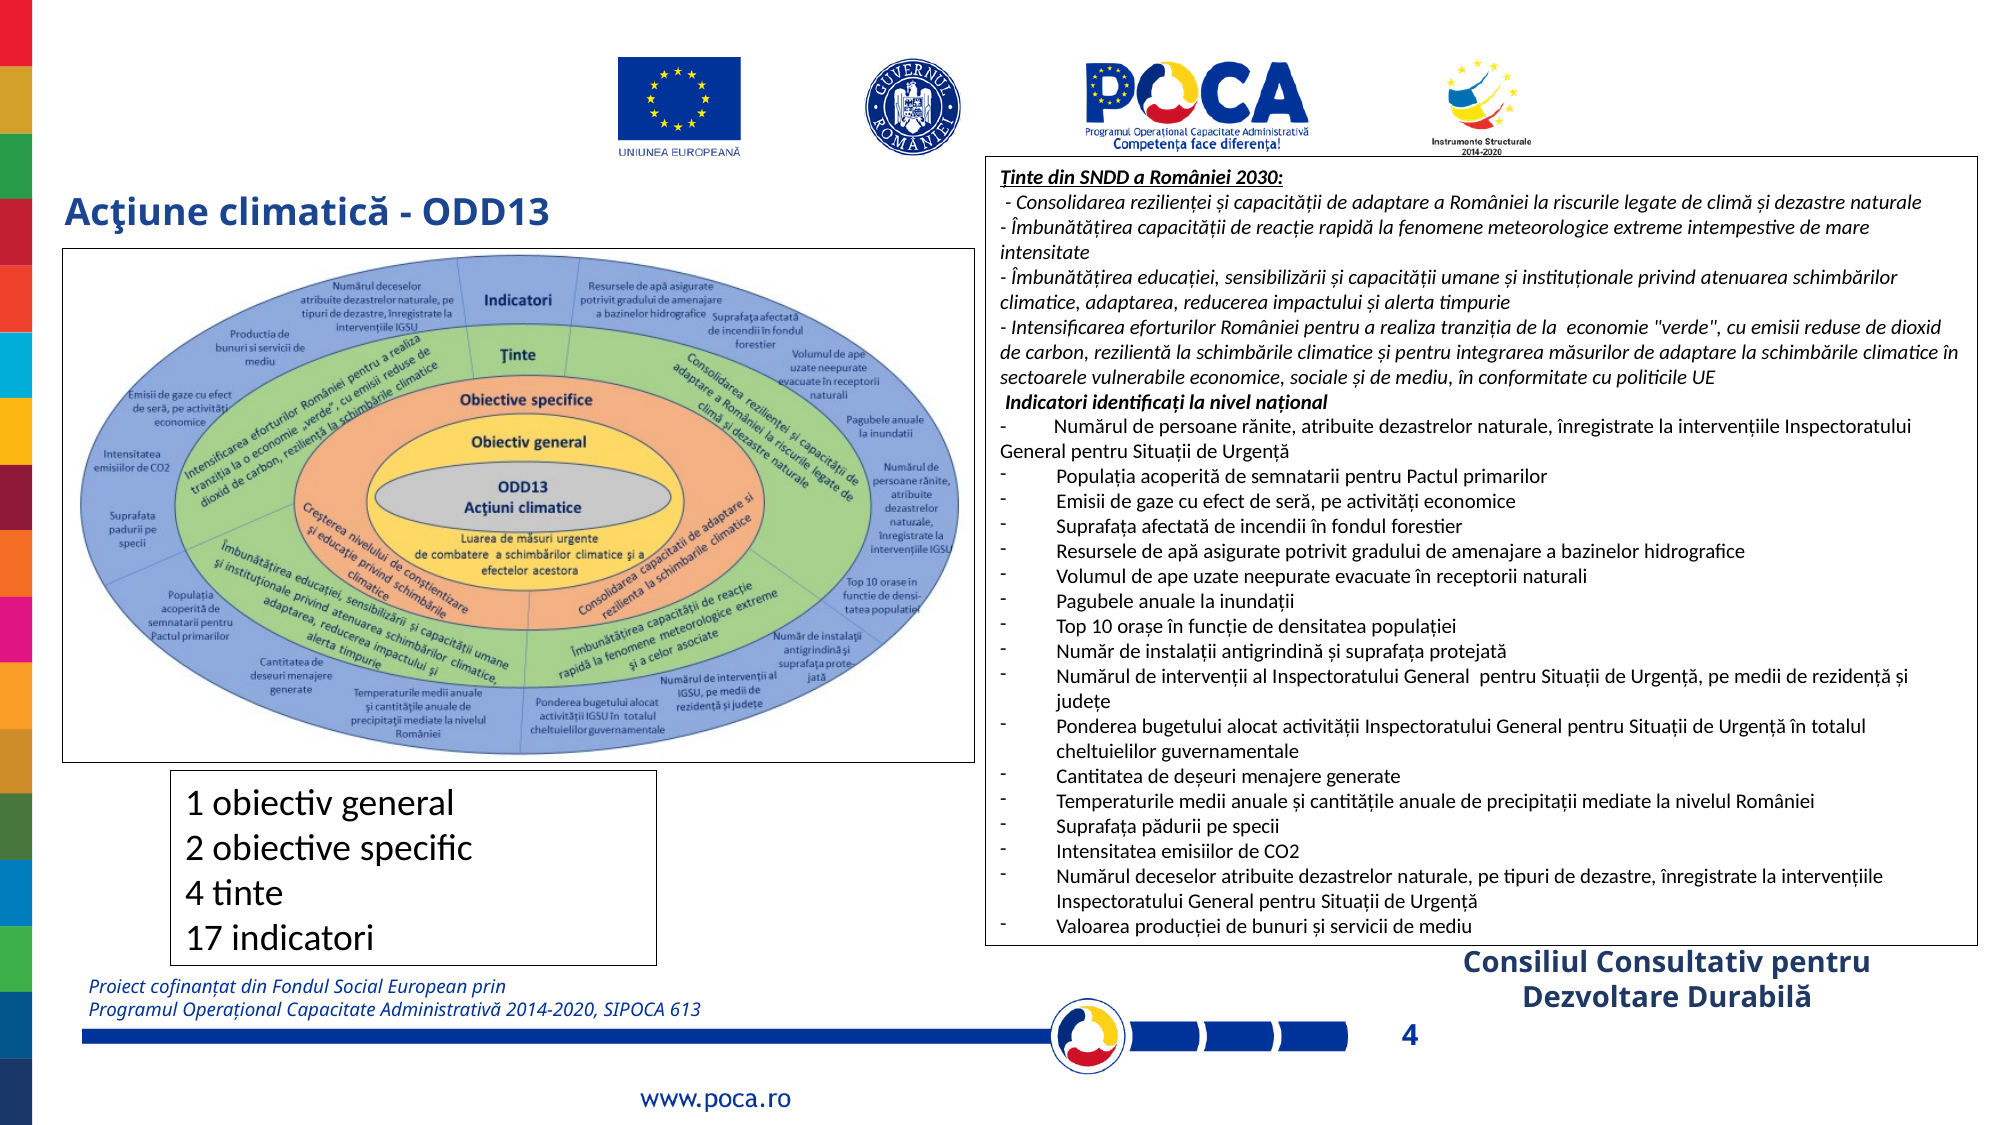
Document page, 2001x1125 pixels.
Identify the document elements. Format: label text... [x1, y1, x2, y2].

text_box Ținte din SNDD a României 2030: - Consolidarea rezilienței și capacității de adaptare a României la riscurile legate de climă și dezastre naturale - Îmbunătățirea capacității de reacție rapidă la fenomene meteorologice extreme intempestive de mare intensitate - Îmbunătățirea educației, sensibilizării și capacității umane și instituționale privind atenuarea schimbărilor climatice, adaptarea, reducerea impactului și alerta timpurie - Intensificarea eforturilor României pentru a realiza tranziția de la economie "verde", cu emisii reduse de dioxid de carbon, rezilientă la schimbările climatice și pentru integrarea măsurilor de adaptare la schimbările climatice în sectoarele vulnerabile economice, sociale și de mediu, în conformitate cu politicile UE Indicatori identificați la nivel național - Numărul de persoane rănite, atribuite dezastrelor naturale, înregistrate la intervențiile Inspectoratului General pentru Situații de Urgență Populația acoperită de semnatarii pentru Pactul primarilor Emisii de gaze cu efect de seră, pe activități economice Suprafața afectată de incendii în fondul forestier Resursele de apă asigurate potrivit gradului de amenajare a bazinelor hidrografice Volumul de ape uzate neepurate evacuate în receptorii naturali Pagubele anuale la inundații Top 10 orașe în funcție de densitatea populației Număr de instalaţii antigrindină şi suprafaţa protejată Numărul de intervenții al Inspectoratului General pentru Situații de Urgență, pe medii de rezidență și județe Ponderea bugetului alocat activității Inspectoratului General pentru Situații de Urgență în totalul cheltuielilor guvernamentale Cantitatea de deșeuri menajere generate Temperaturile medii anuale şi cantităţile anuale de precipitaţii mediate la nivelul României Suprafața pădurii pe specii Intensitatea emisiilor de CO2 Numărul deceselor atribuite dezastrelor naturale, pe tipuri de dezastre, înregistrate la intervențiile Inspectoratului General pentru Situații de Urgență Valoarea producției de bunuri și servicii de mediu [985, 156, 1978, 946]
text_box Acţiune climatică - ODD13 [49, 180, 985, 241]
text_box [82, 968, 1348, 1112]
slide_number 4 [1348, 998, 1434, 1074]
text_box [105, 241, 985, 354]
picture [62, 248, 975, 763]
text_box Consiliul Consultativ pentru Dezvoltare Durabilă [1432, 946, 1903, 1029]
picture [618, 57, 1531, 156]
text_box 1 obiectiv general 2 obiective specific 4 tinte 17 indicatori [170, 770, 657, 966]
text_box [0, 0, 33, 1125]
